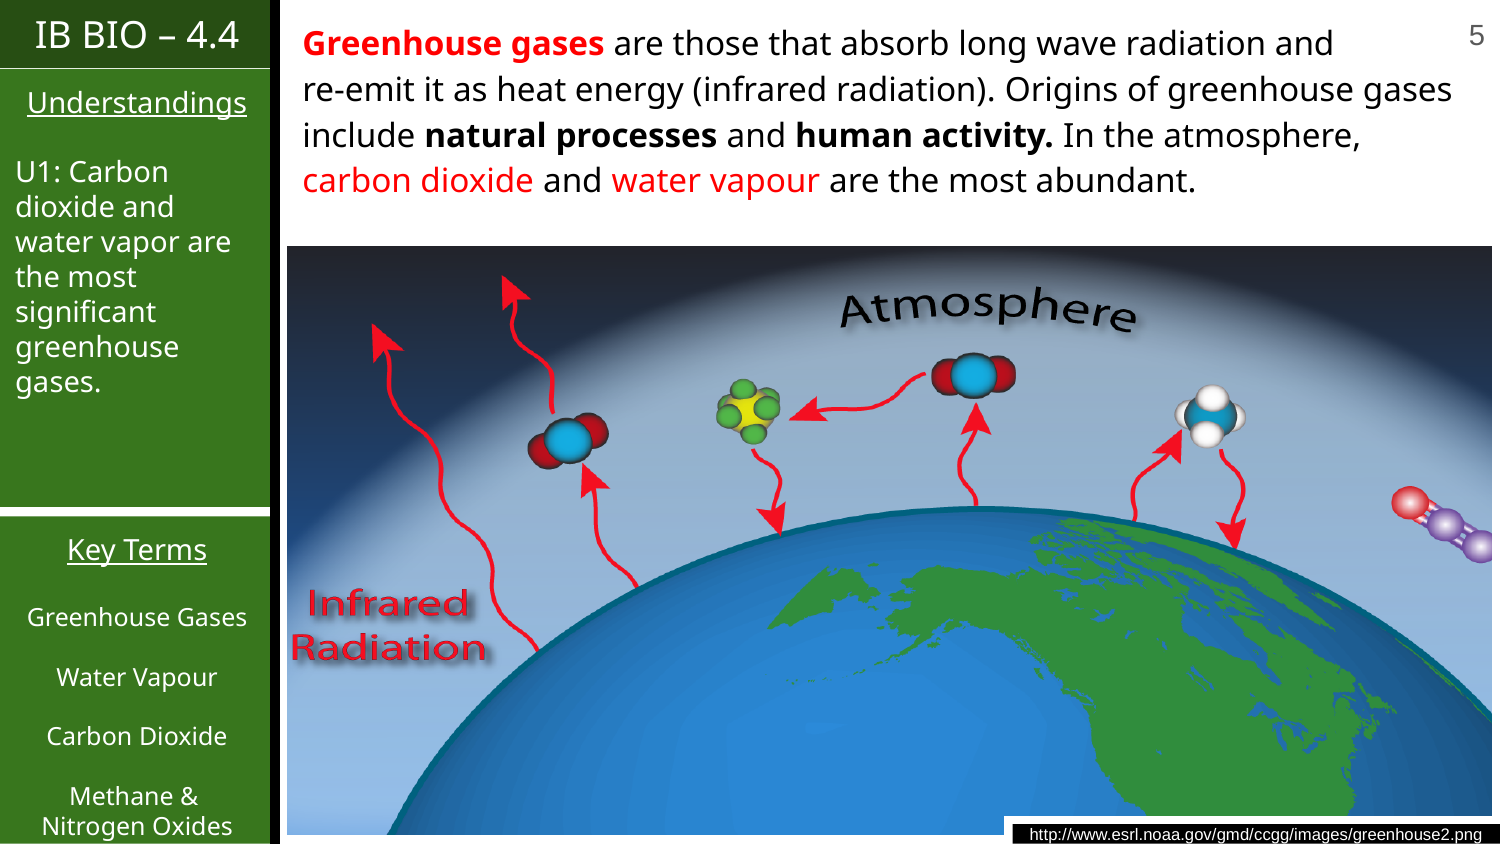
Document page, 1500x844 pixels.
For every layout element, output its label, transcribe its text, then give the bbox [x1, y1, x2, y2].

text_box Key Terms Greenhouse Gases Water Vapour Carbon Dioxide Methane & Nitrogen Oxides [0, 516, 270, 844]
text_box Greenhouse gases are those that absorb long wave radiation and re-emit it as heat energy (infrared radiation). Origins of greenhouse gases include natural processes and human activity. In the atmosphere, carbon dioxide and water vapour are the most abundant. [287, 1, 1483, 63]
picture [287, 246, 1492, 835]
text_box 5 [1409, 1, 1500, 67]
picture [397, 513, 1492, 835]
text_box [270, 0, 280, 844]
text_box Understandings U1: Carbon dioxide and water vapor are the most significant greenhouse gases. [0, 68, 270, 507]
text_box IB BIO – 4.4 [0, 0, 270, 68]
text_box http://www.esrl.noaa.gov/gmd/ccgg/images/greenhouse2.png [1012, 824, 1500, 844]
